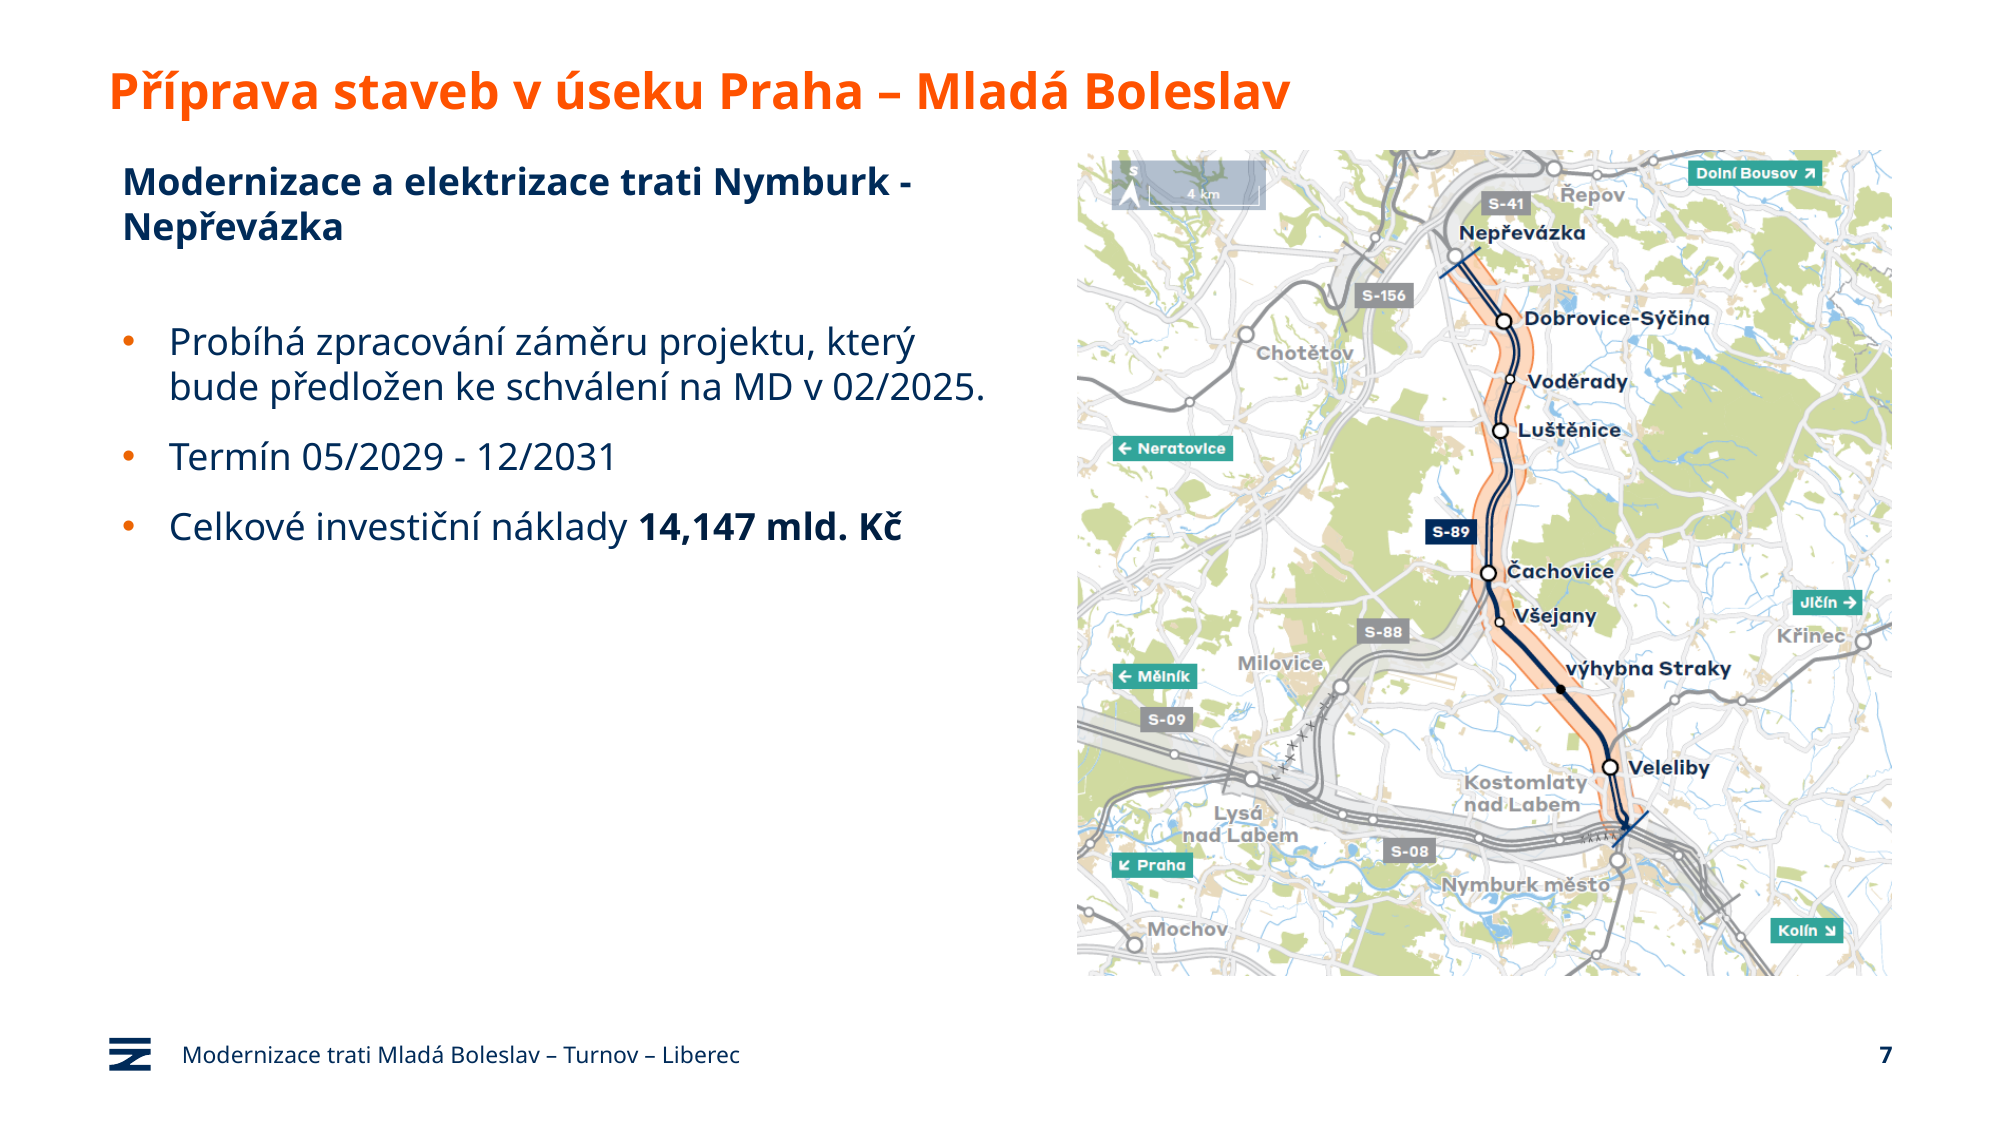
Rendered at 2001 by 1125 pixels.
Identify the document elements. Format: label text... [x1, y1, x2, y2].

title Příprava staveb v úseku Praha – Mladá Boleslav [108, 59, 1893, 130]
picture [1076, 150, 1892, 976]
footer Modernizace trati Mladá Boleslav – Turnov – Liberec [181, 1037, 1438, 1075]
text_box Modernizace a elektrizace trati Nymburk - Nepřevázka Probíhá zpracování záměru projektu, který bude předložen ke schválení na MD v 02/2025. Termín 05/2029 - 12/2031 Celkové investiční náklady 14,147 mld. Kč [107, 150, 1026, 646]
slide_number 7 [1787, 1037, 1893, 1075]
